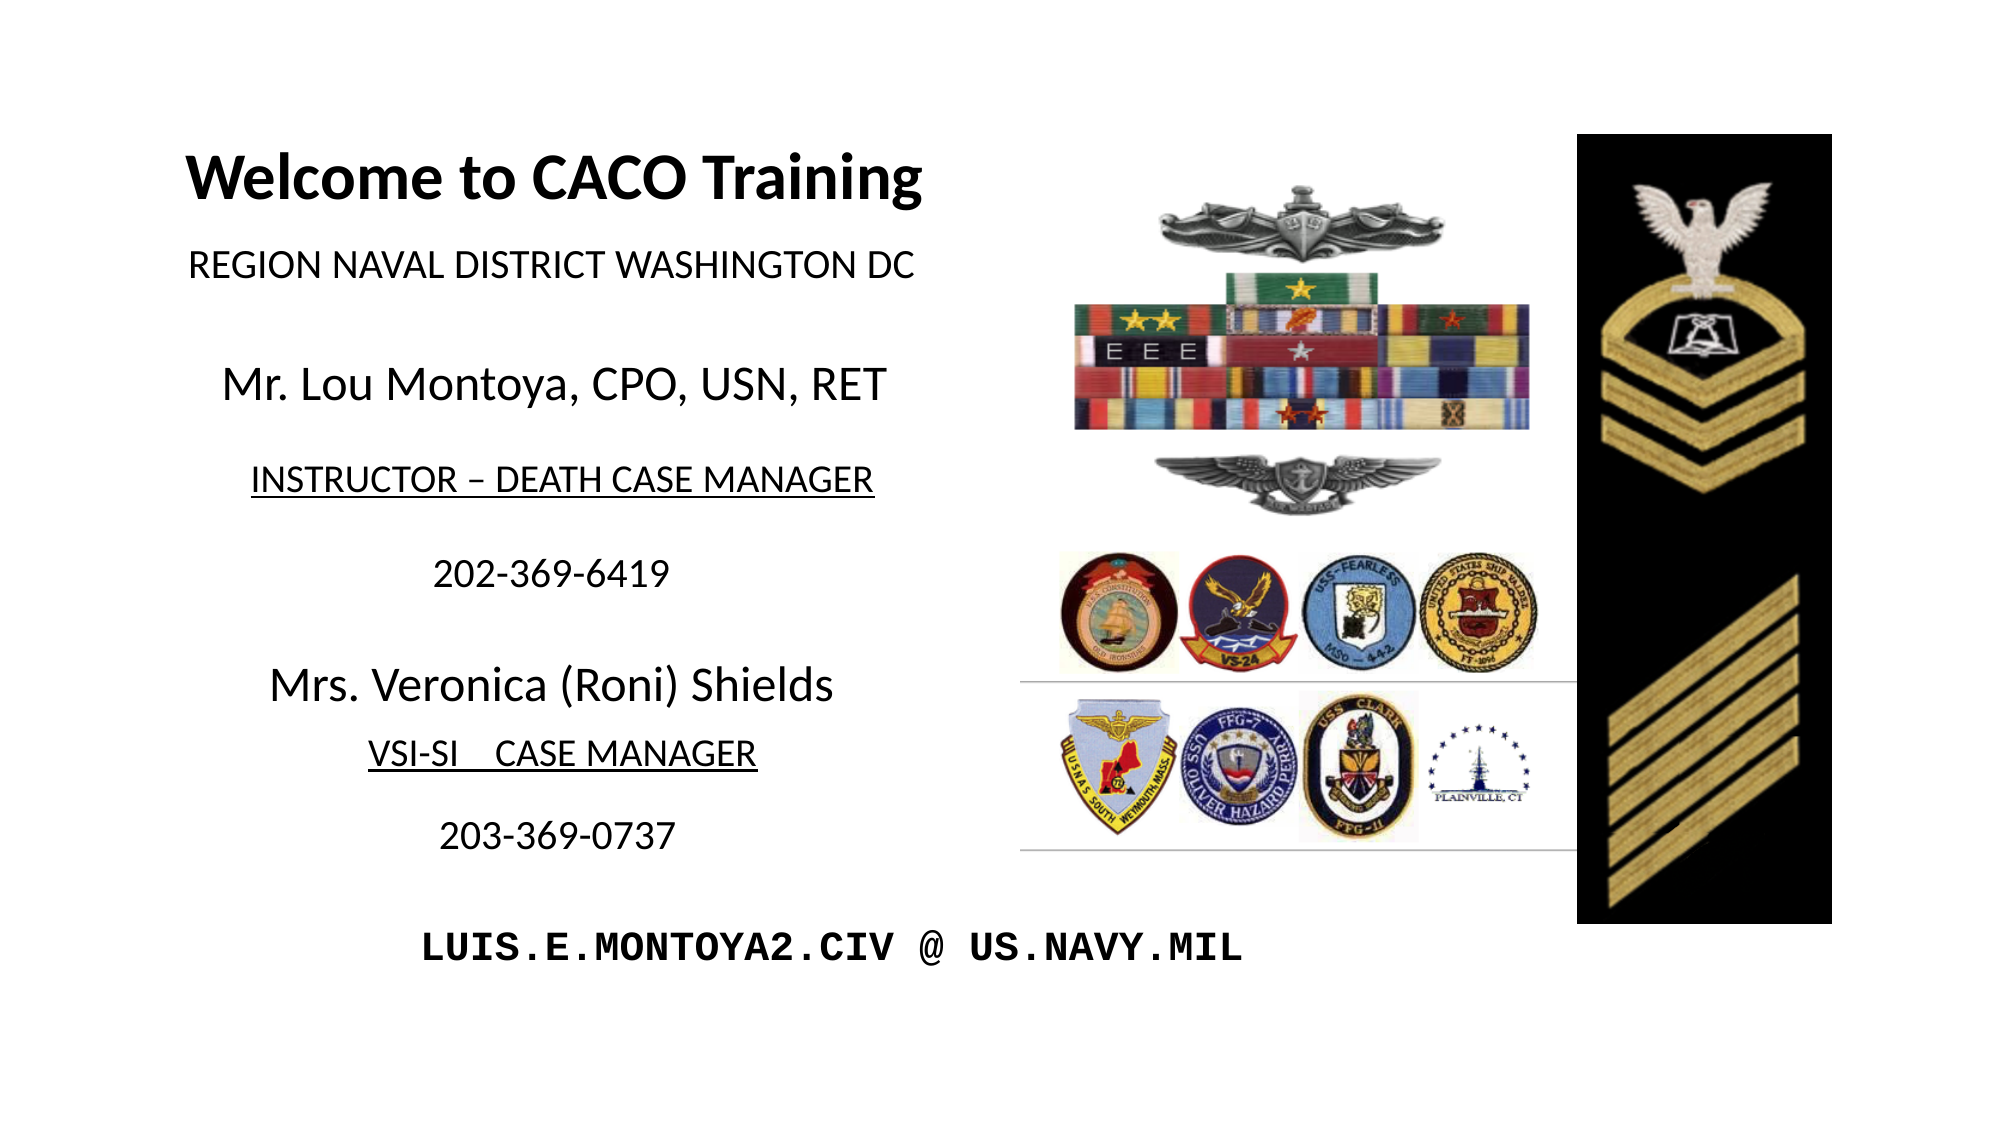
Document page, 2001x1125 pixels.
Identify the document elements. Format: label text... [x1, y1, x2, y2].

text_box Mr. Lou Montoya, CPO, USN, RET [206, 343, 903, 418]
text_box Mrs. Veronica (Roni) Shields [254, 643, 849, 710]
text_box Instructor – death case manager [213, 436, 913, 509]
text_box 202-369-6419 [411, 528, 692, 604]
picture [1020, 134, 1832, 924]
text_box VSI-SI case manager [213, 710, 913, 783]
text_box Region Naval District Washington DC [136, 218, 967, 345]
text_box 203-369-0737 [424, 800, 702, 865]
text_box Luis.e.montoya2.civ @ us.navy.mil [203, 901, 1462, 977]
subtitle Welcome to CACO Training [112, 134, 997, 246]
